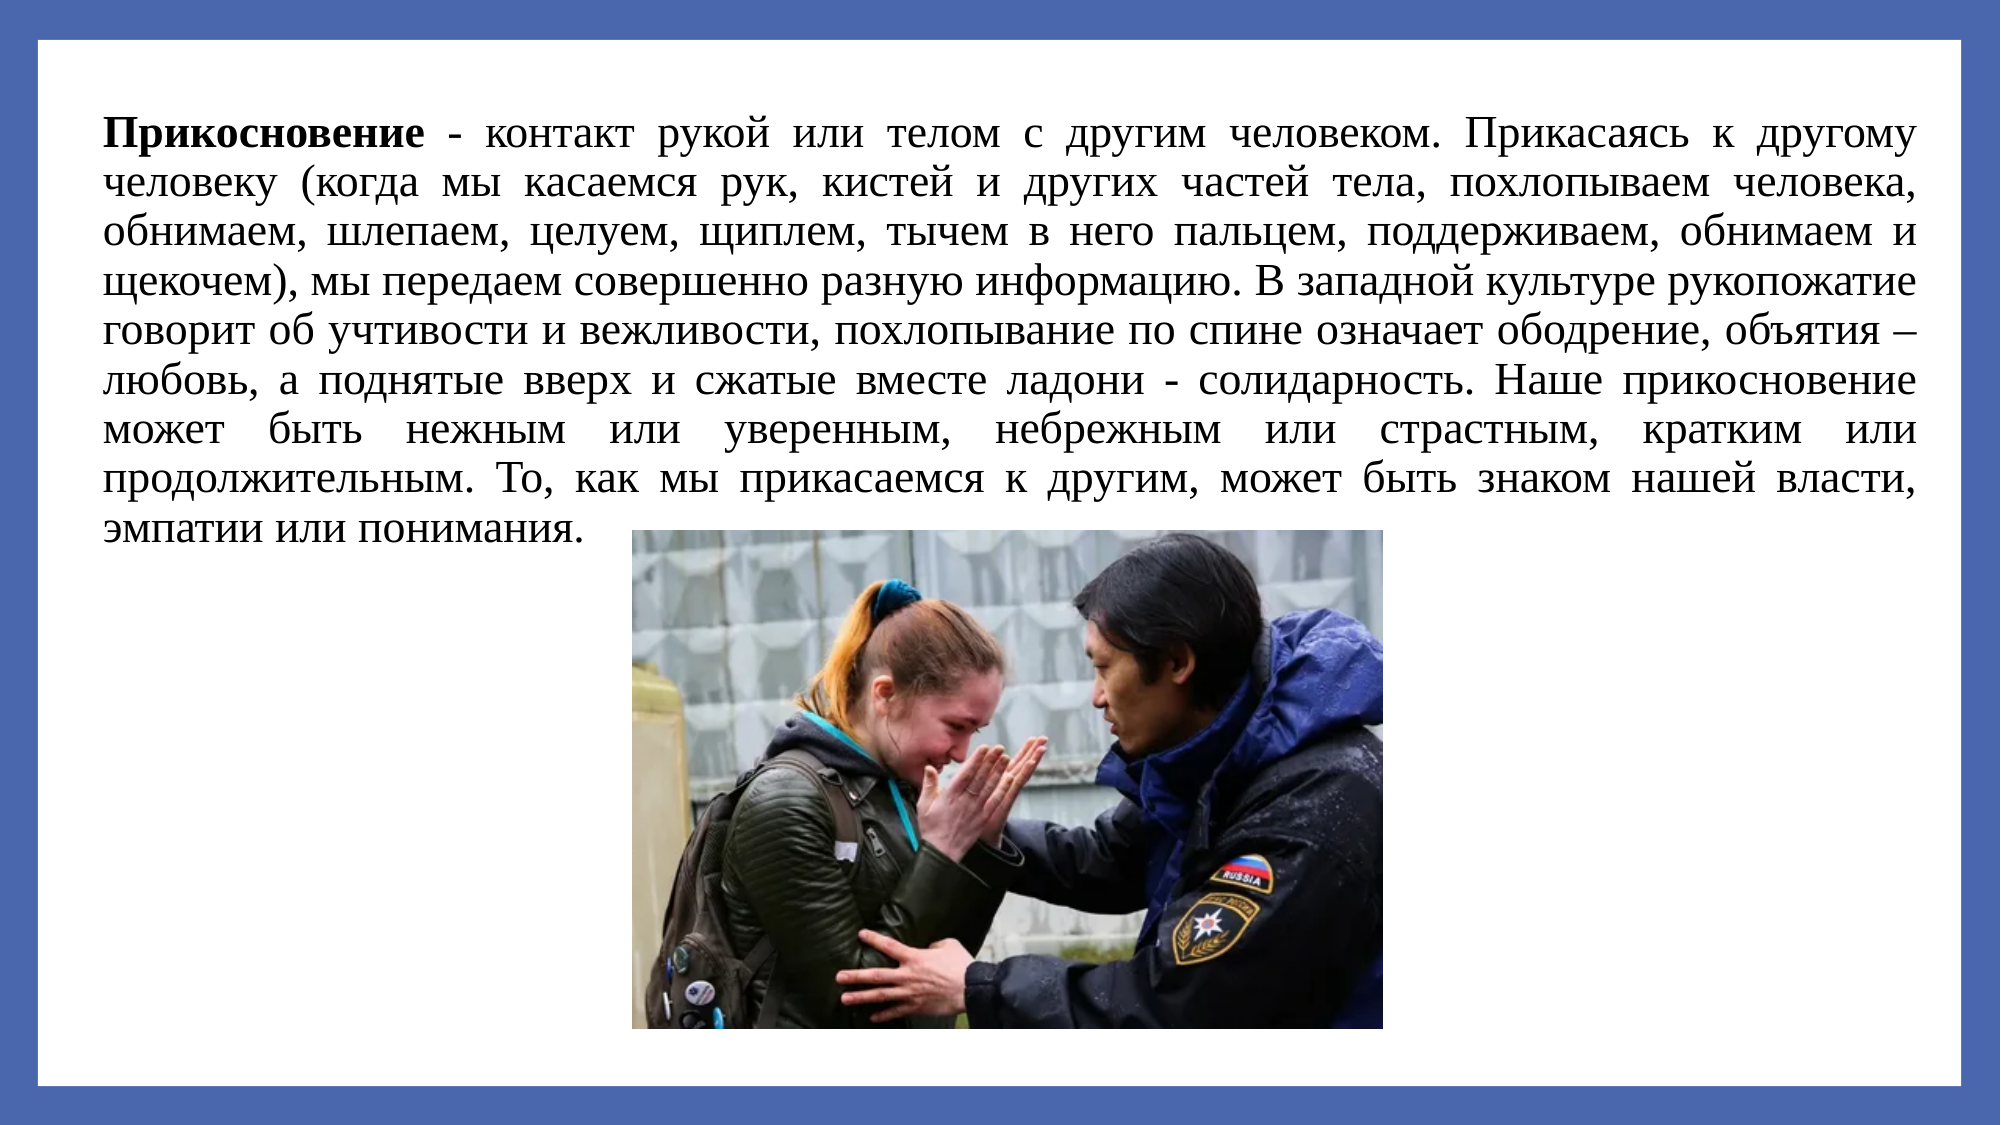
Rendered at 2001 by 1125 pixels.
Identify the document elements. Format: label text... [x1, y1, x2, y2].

picture [631, 529, 1383, 1029]
list Прикосновение - контакт рукой или телом с другим человеком. Прикасаясь к другому человеку (когда мы касаемся рук, кистей и других частей тела, похлопываем человека, обнимаем, шлепаем, целуем, щиплем, тычем в него пальцем, поддерживаем, обнимаем и щекочем), мы передаем совершенно разную информацию. В западной культуре рукопожатие говорит об учтивости и вежливости, похлопывание по спине означает ободрение, объятия – любовь, а поднятые вверх и сжатые вместе ладони - солидарность. Наше прикосновение может быть нежным или уверенным, небрежным или страстным, кратким или продолжительным. То, как мы прикасаемся к другим, может быть знаком нашей власти, эмпатии или понимания. [80, 99, 1934, 1072]
